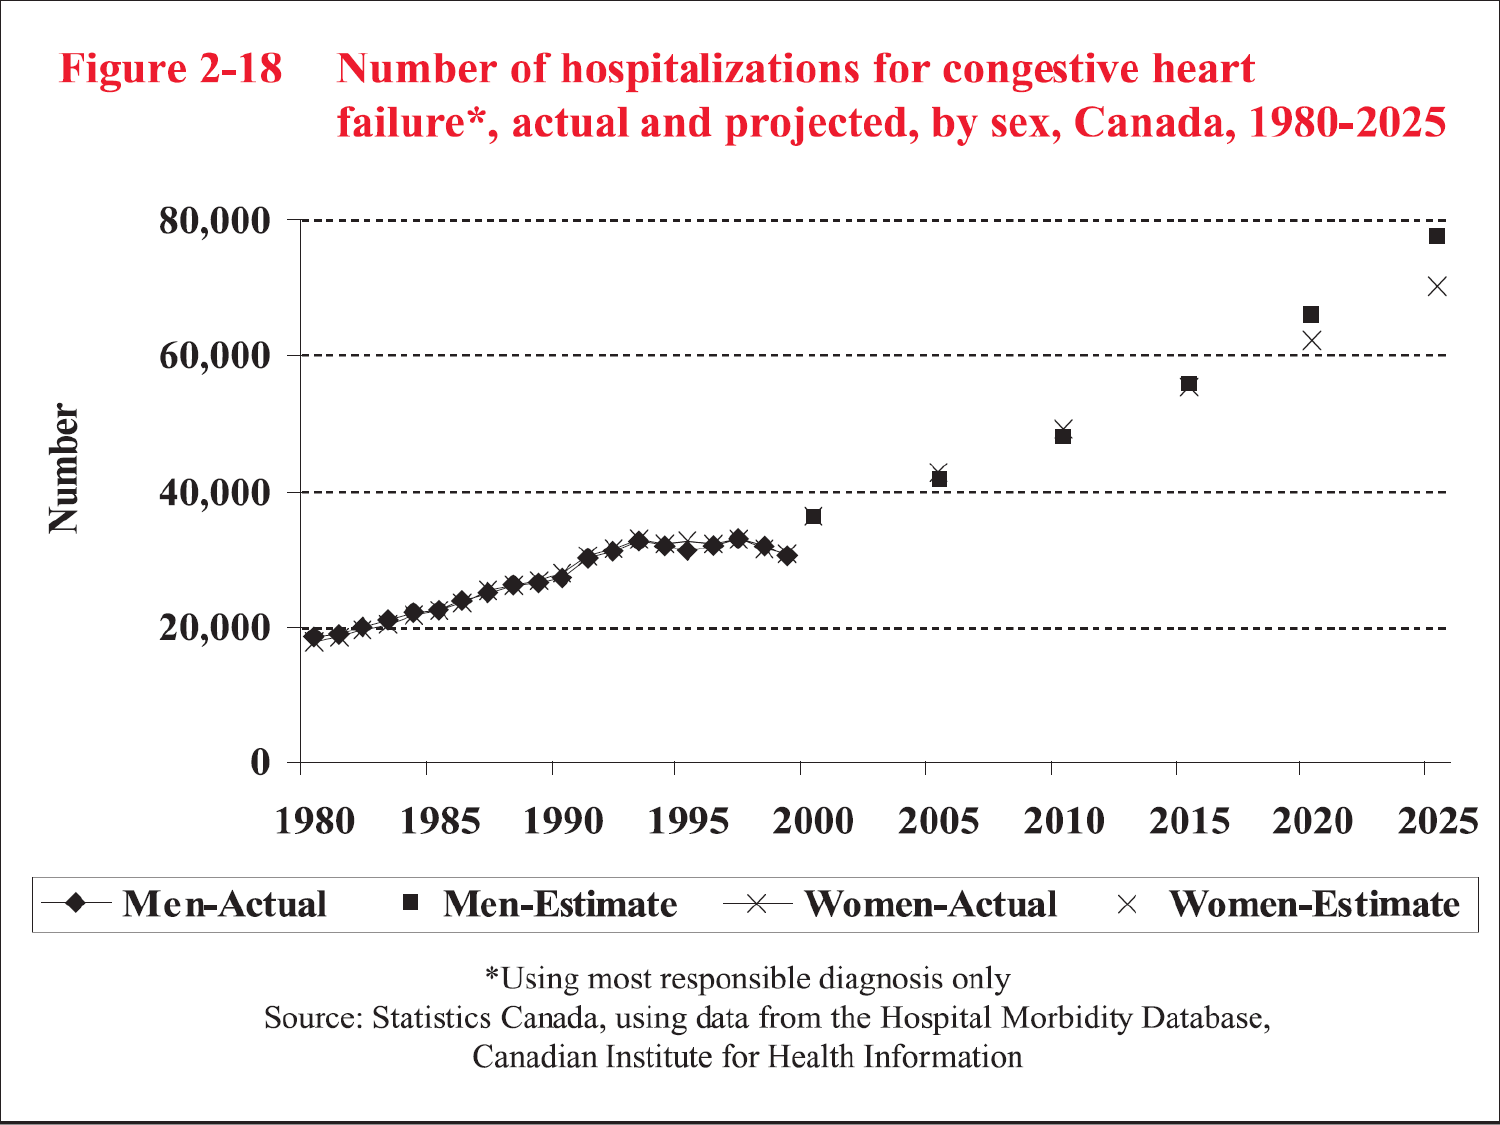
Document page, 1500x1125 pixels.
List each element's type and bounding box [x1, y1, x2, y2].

list [0, 0, 1500, 1125]
